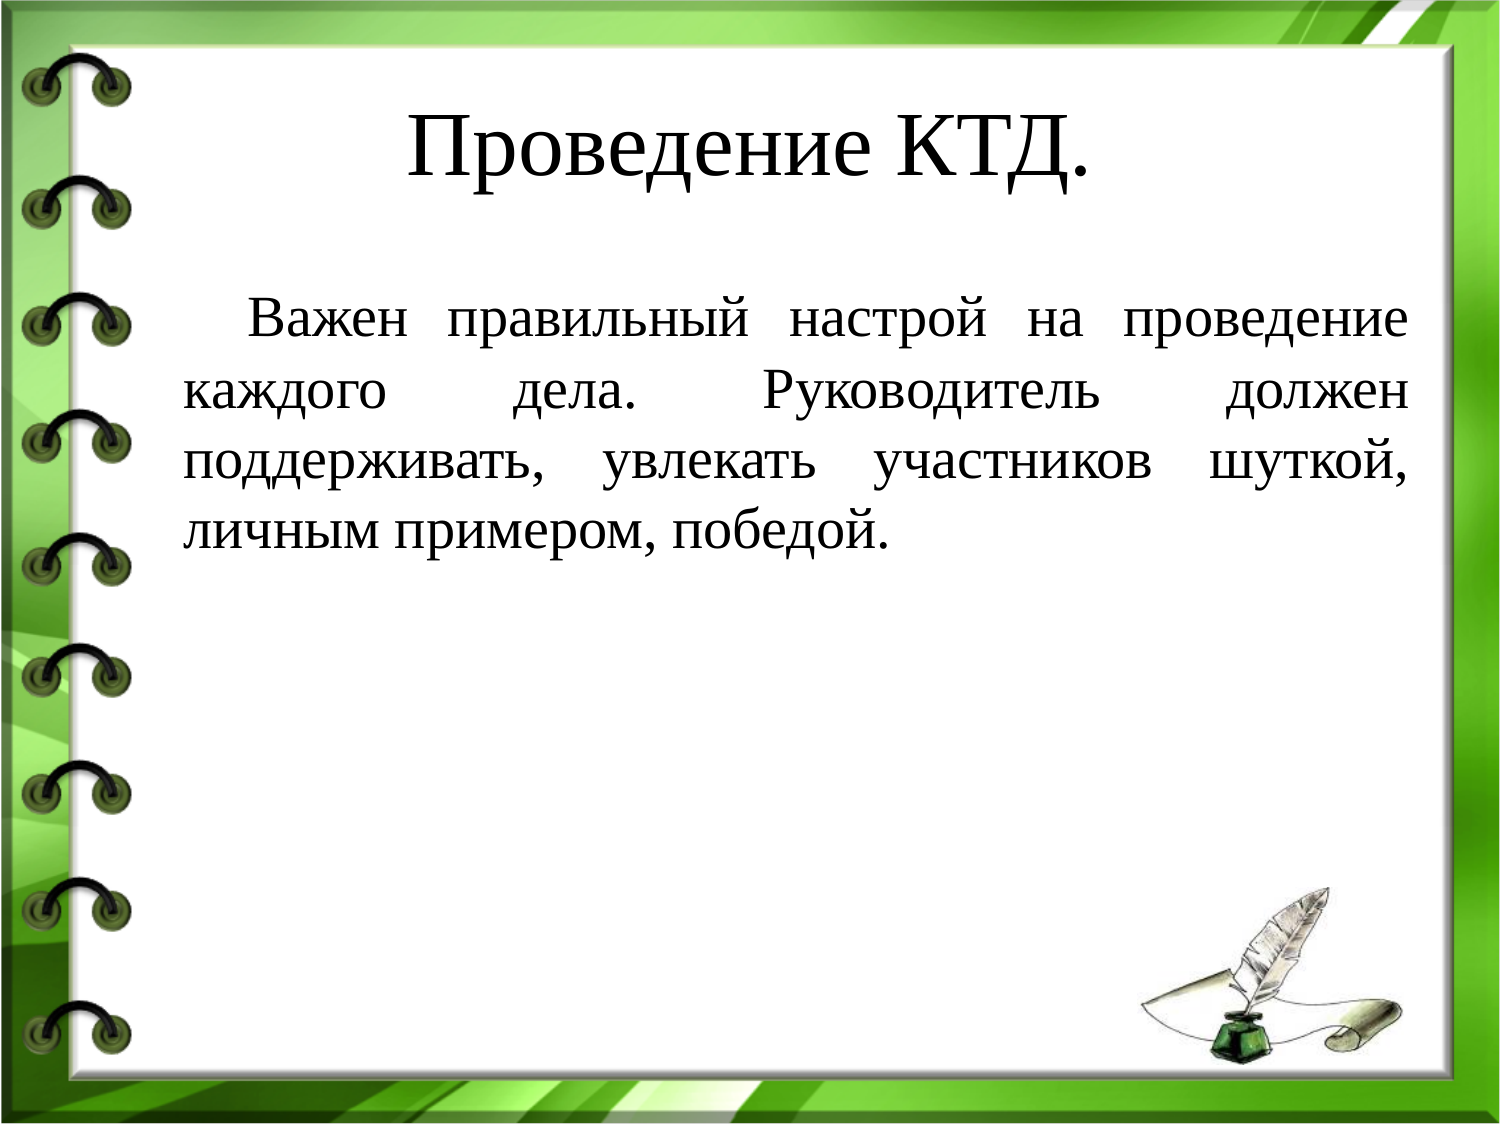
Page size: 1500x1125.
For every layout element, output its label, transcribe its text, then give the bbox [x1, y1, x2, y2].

list Важен правильный настрой на проведение каждого дела. Руководитель должен поддерживать, увлекать участников шуткой, личным примером, победой. [112, 262, 1426, 863]
picture [0, 0, 1500, 1125]
title Проведение КТД. [74, 44, 1426, 233]
